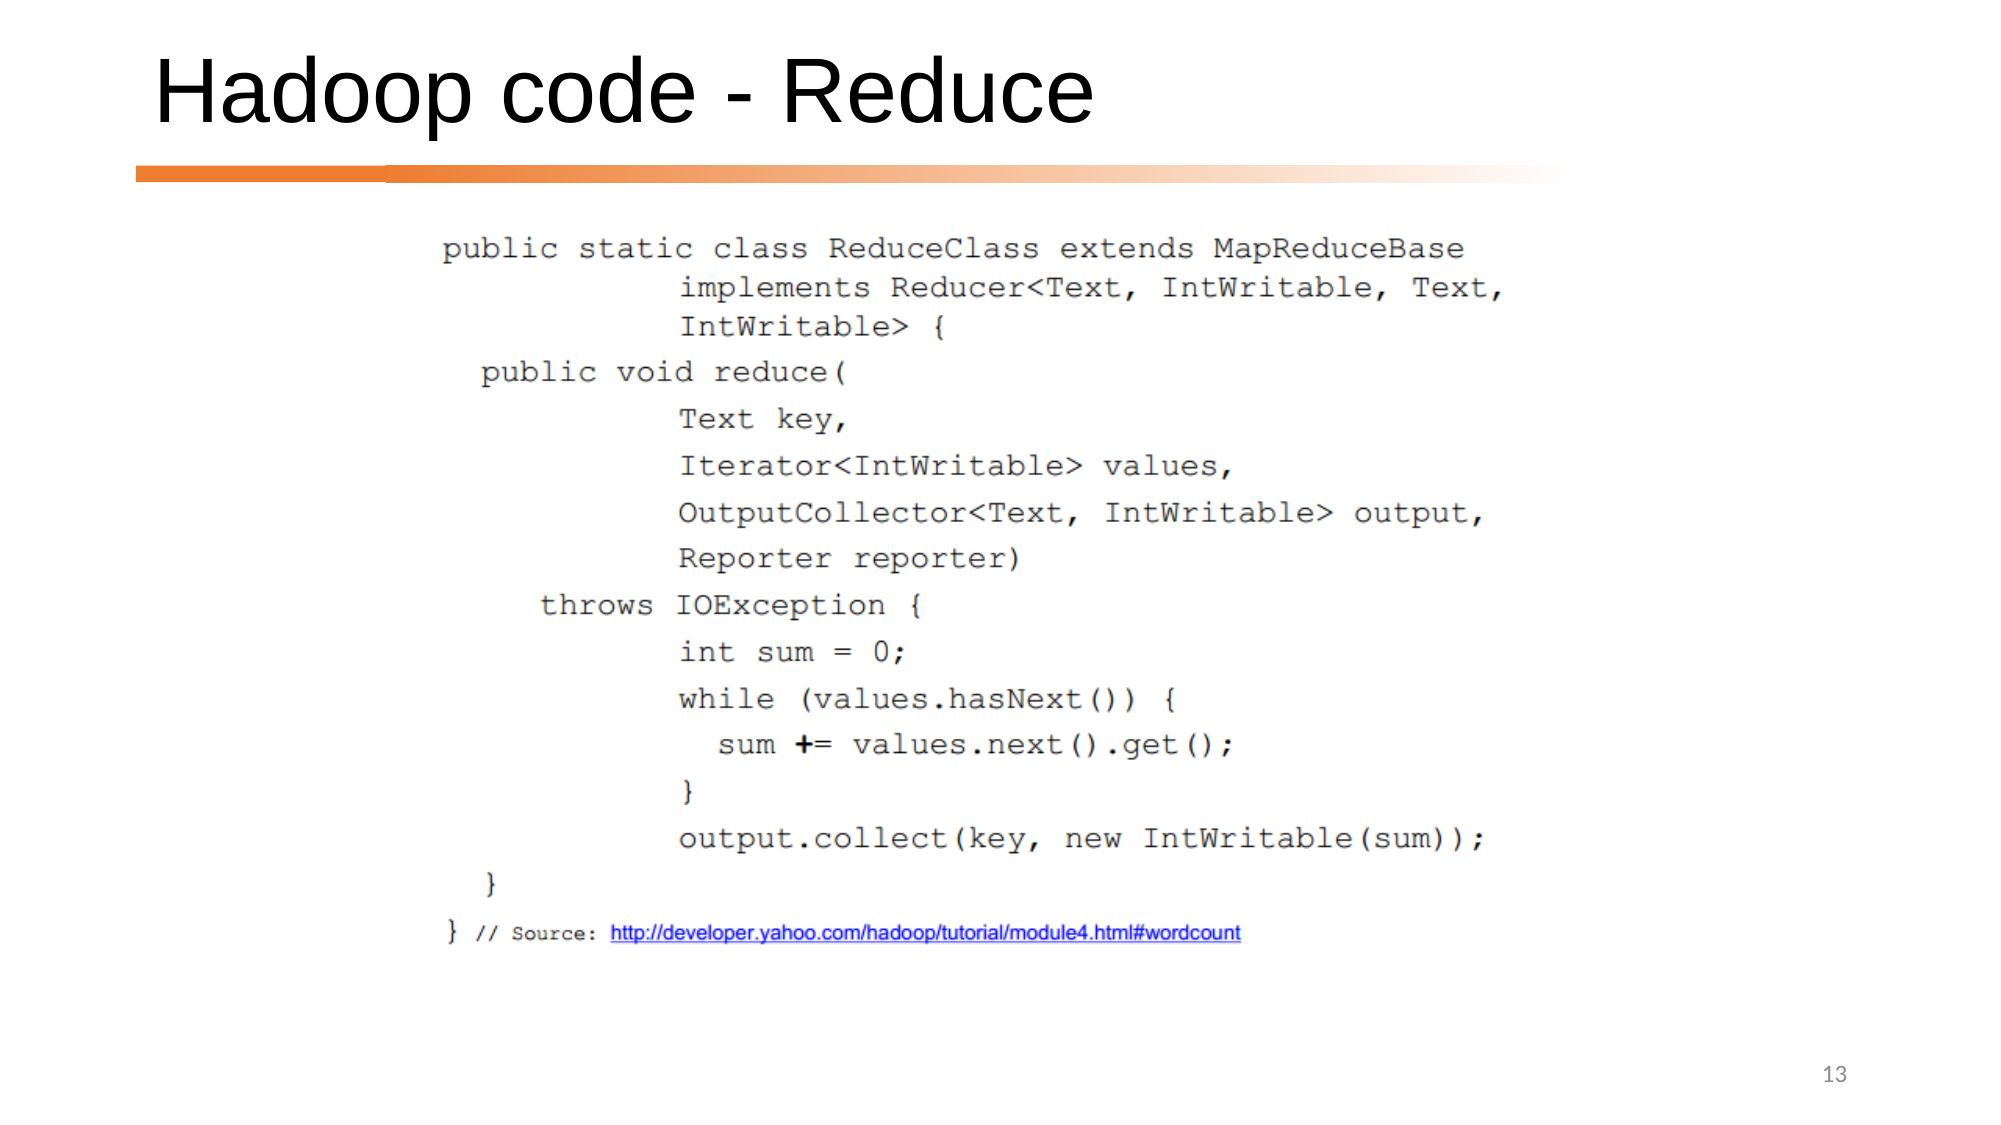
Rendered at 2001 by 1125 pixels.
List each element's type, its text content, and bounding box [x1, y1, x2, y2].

slide_number 13 [1412, 1042, 1863, 1103]
picture [394, 220, 1554, 982]
title Hadoop code - Reduce [138, 25, 1810, 160]
